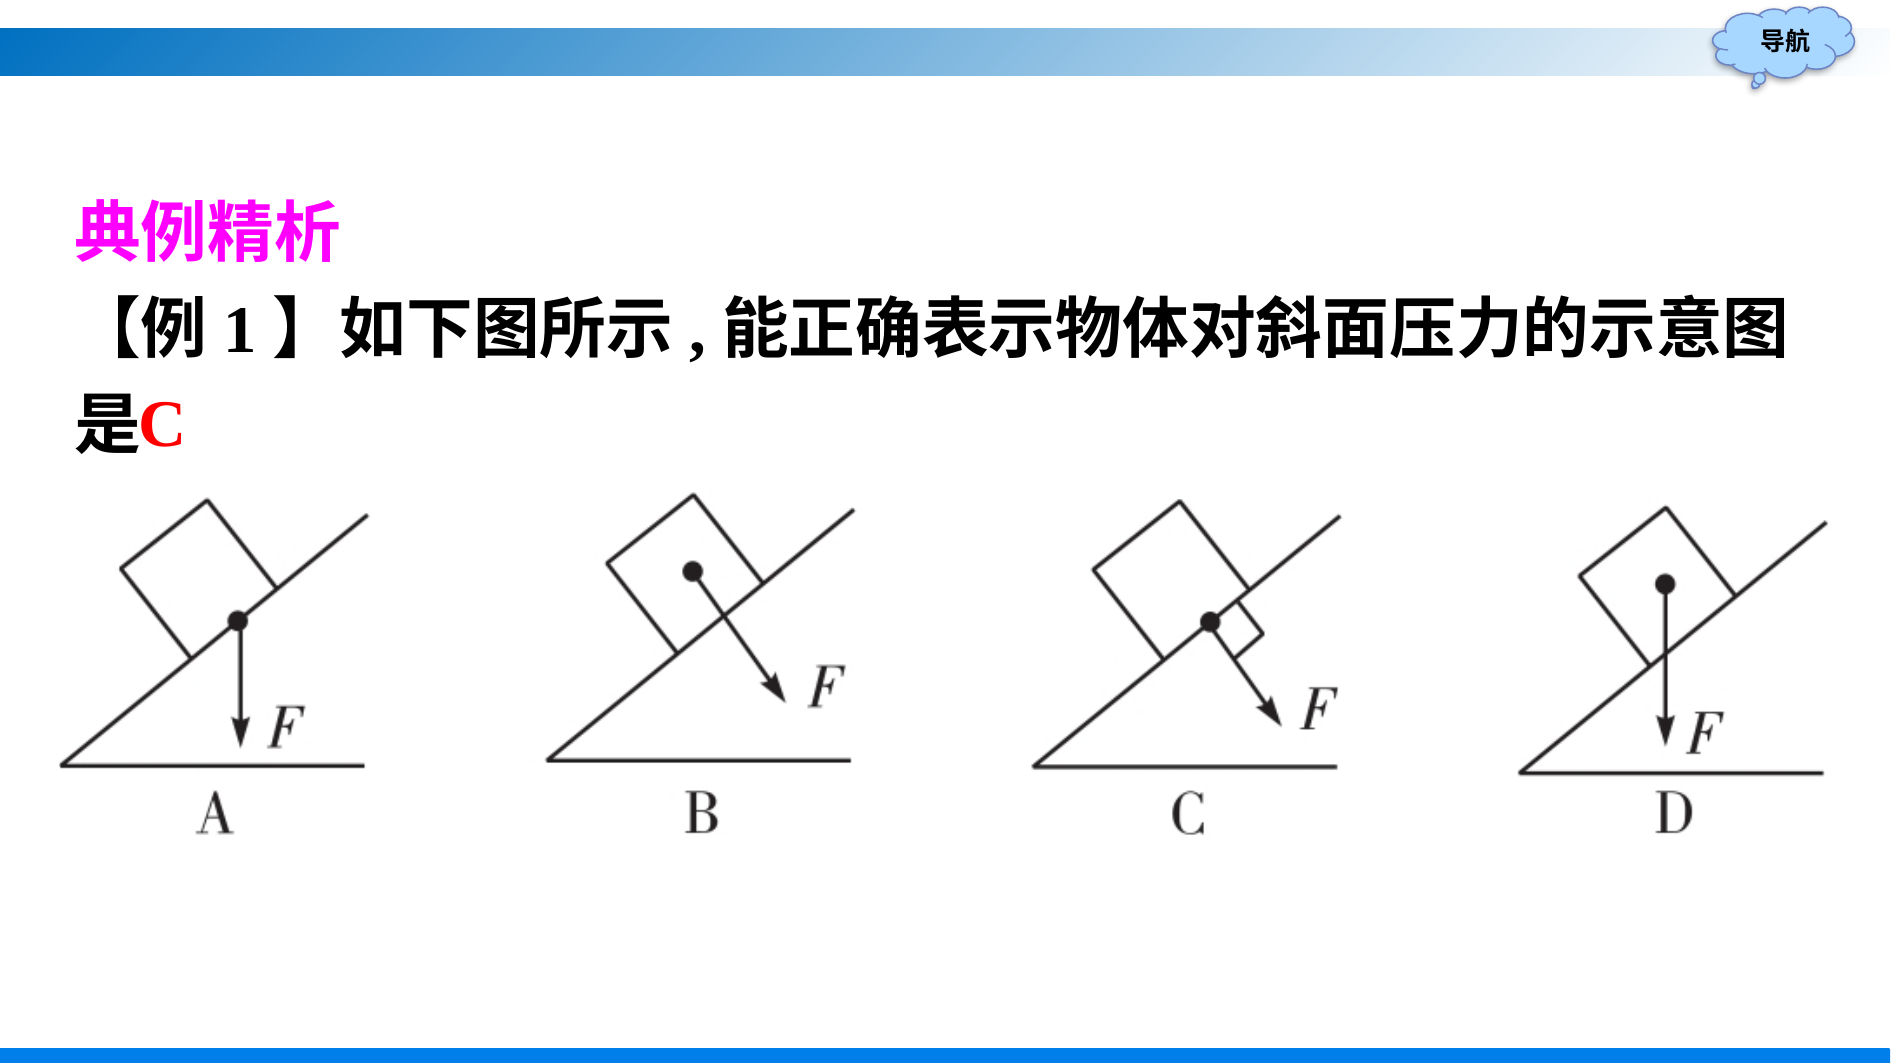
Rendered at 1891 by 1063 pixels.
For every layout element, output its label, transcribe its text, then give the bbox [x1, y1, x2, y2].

picture [59, 491, 1833, 842]
text_box C [123, 372, 202, 467]
text_box 典例精析 【例1】如下图所示,能正确表示物体对斜面压力的示意图是 ( ) [59, 166, 1833, 491]
